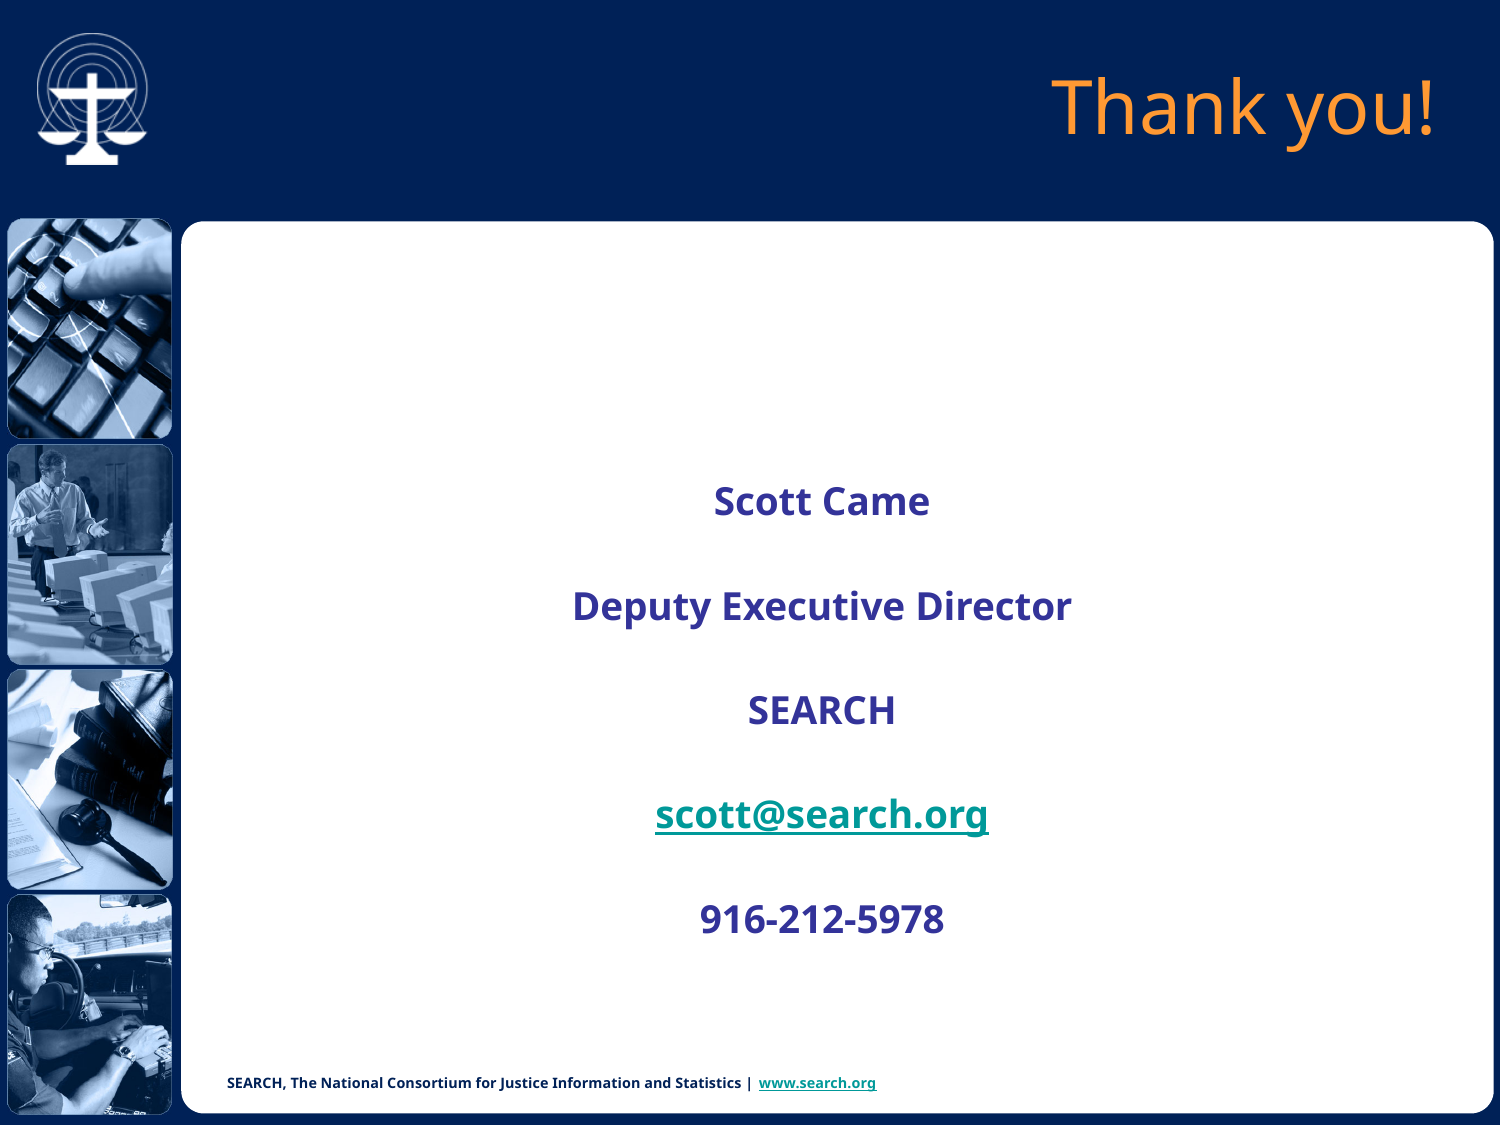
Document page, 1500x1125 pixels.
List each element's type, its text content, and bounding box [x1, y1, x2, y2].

picture [7, 669, 173, 890]
picture [7, 218, 172, 439]
picture [37, 33, 212, 165]
title Thank you! [212, 30, 1453, 179]
picture [7, 444, 173, 665]
text_box Scott Came Deputy Executive Director SEARCH scott@search.org 916-212-5978 [187, 425, 1457, 1022]
picture [7, 894, 172, 1115]
